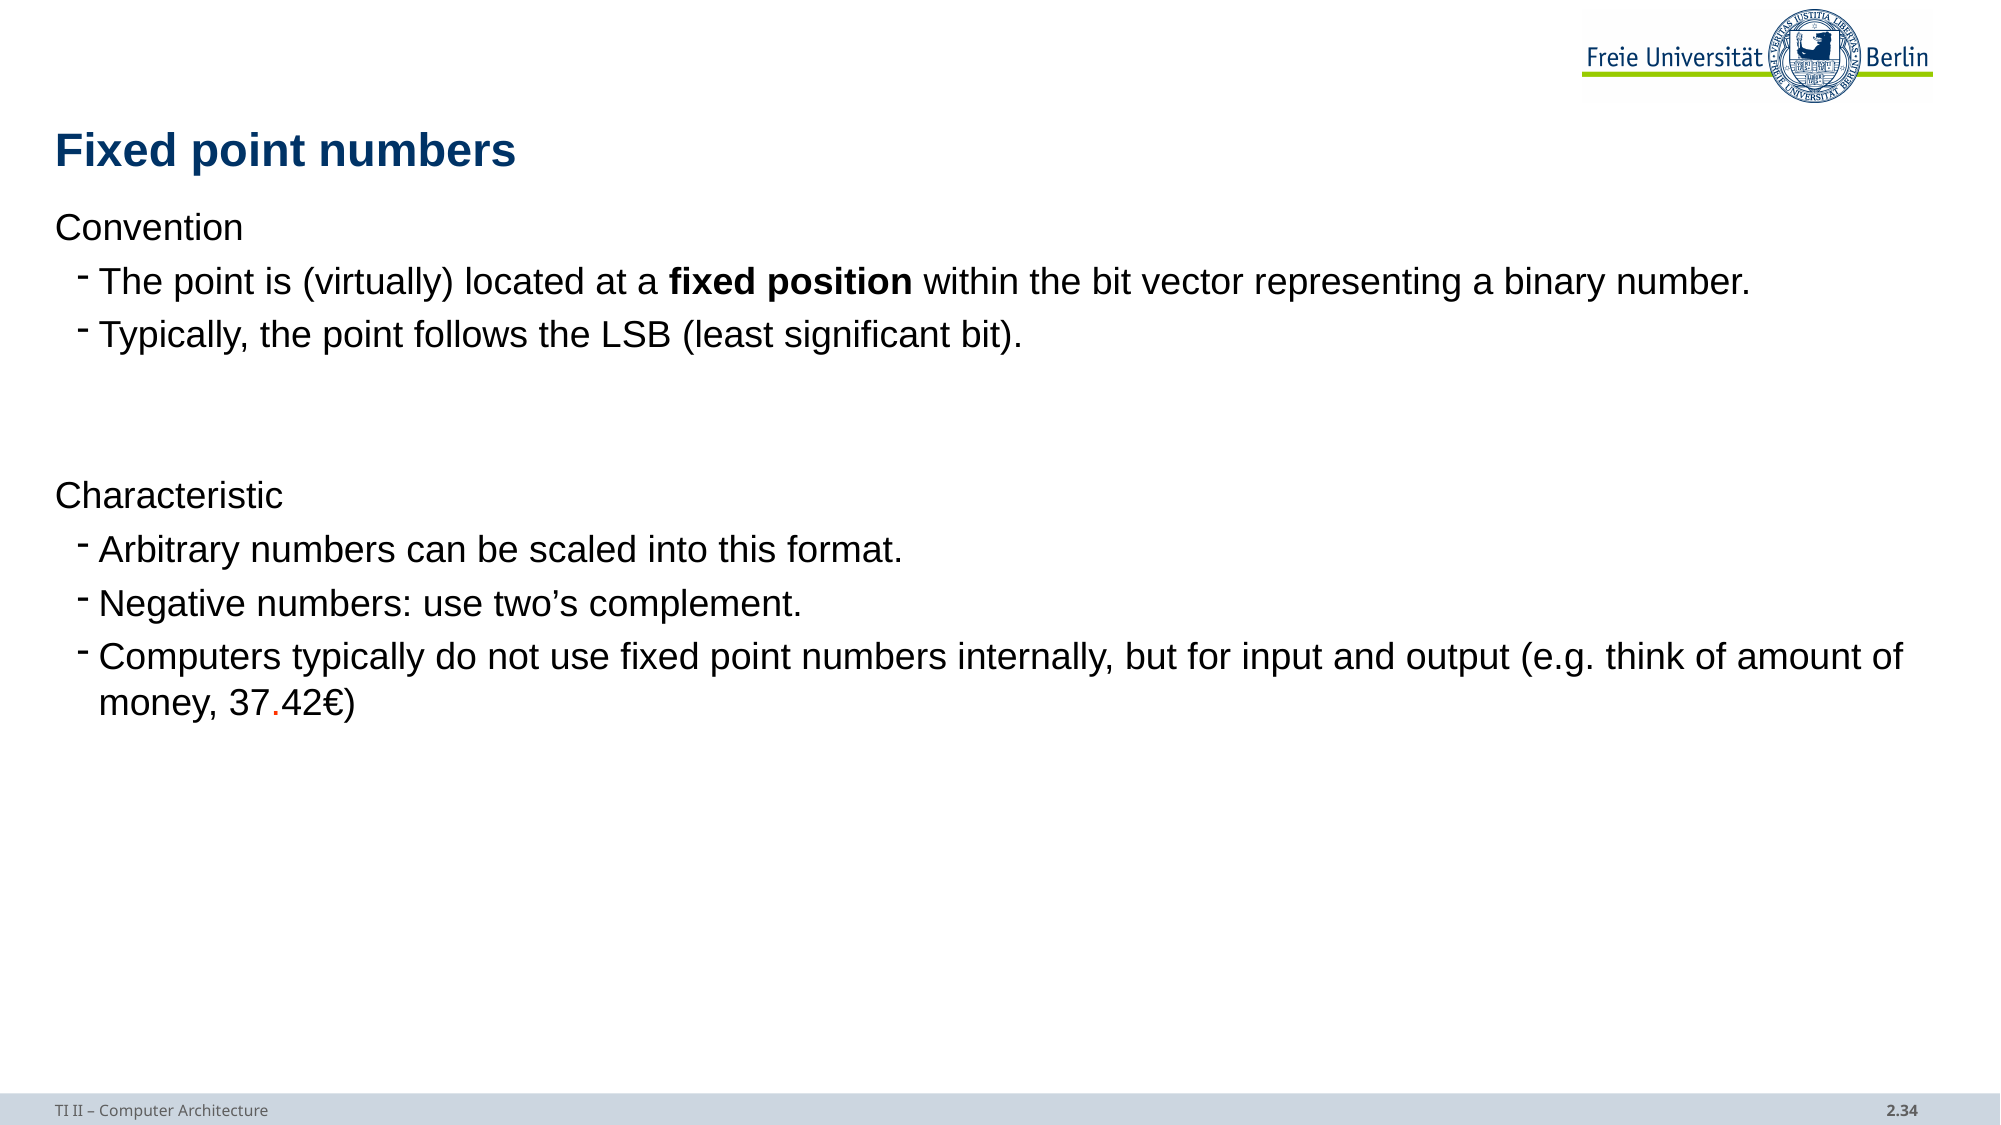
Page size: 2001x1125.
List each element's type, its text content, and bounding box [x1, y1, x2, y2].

footer TI II – Computer Architecture [54, 1093, 1363, 1125]
picture [1582, 9, 1933, 103]
list Convention The point is (virtually) located at a fixed position within the bit vector representing a binary number. Typically, the point follows the LSB (least significant bit). Characteristic Arbitrary numbers can be scaled into this format. Negative numbers: use two’s complement. Computers typically do not use fixed point numbers internally, but for input and output (e.g. think of amount of money, 37.42€) [54, 201, 1946, 1064]
title Fixed point numbers [54, 117, 1946, 188]
